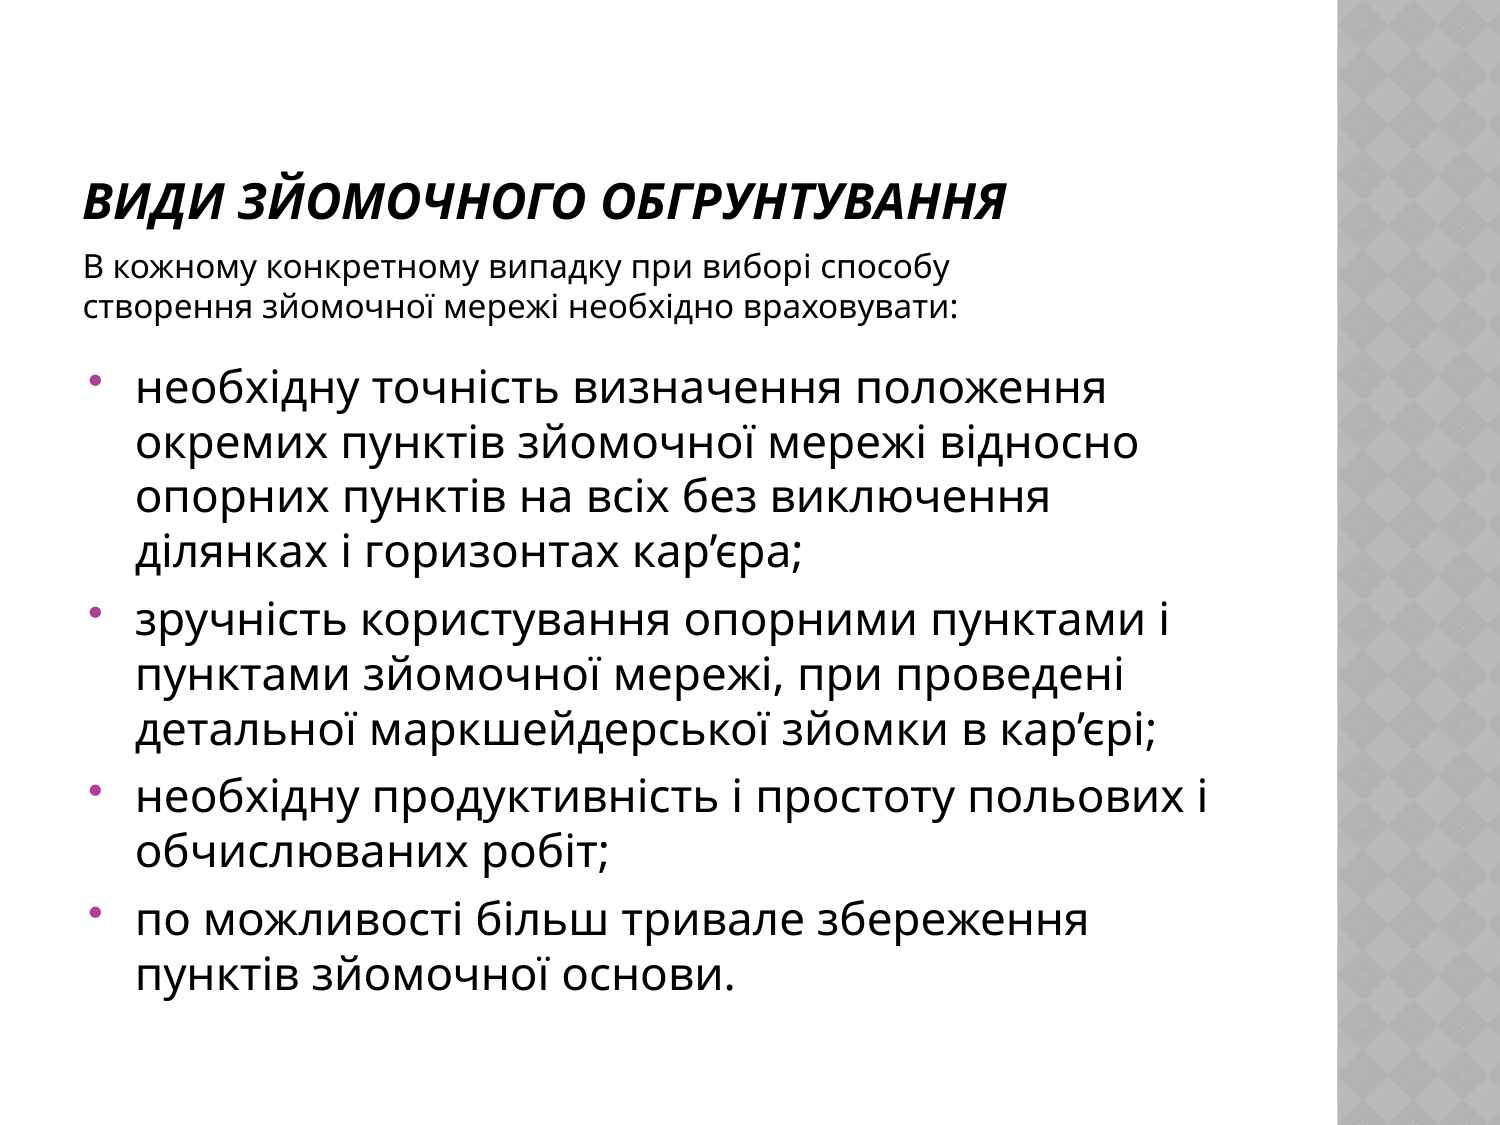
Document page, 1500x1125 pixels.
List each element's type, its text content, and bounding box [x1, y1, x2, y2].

list в кожному конкретному випадку при виборі способу створення зйомочної мережі необхідно враховувати: [75, 245, 1043, 345]
title Види зйомочного обгрунтування [75, 37, 1043, 230]
list необхідну точність визначення положення окремих пунктів зйомочної мережі відносно опорних пунктів на всіх без виключення ділянках і горизонтах кар’єра; зручність користування опорними пунктами і пунктами зйомочної мережі, при проведені детальної маркшейдерської зйомки в кар’єрі; необхідну продуктивність і простоту польових і обчислюваних робіт; по можливості більш тривале збереження пунктів зйомочної основи. [75, 350, 1263, 1068]
